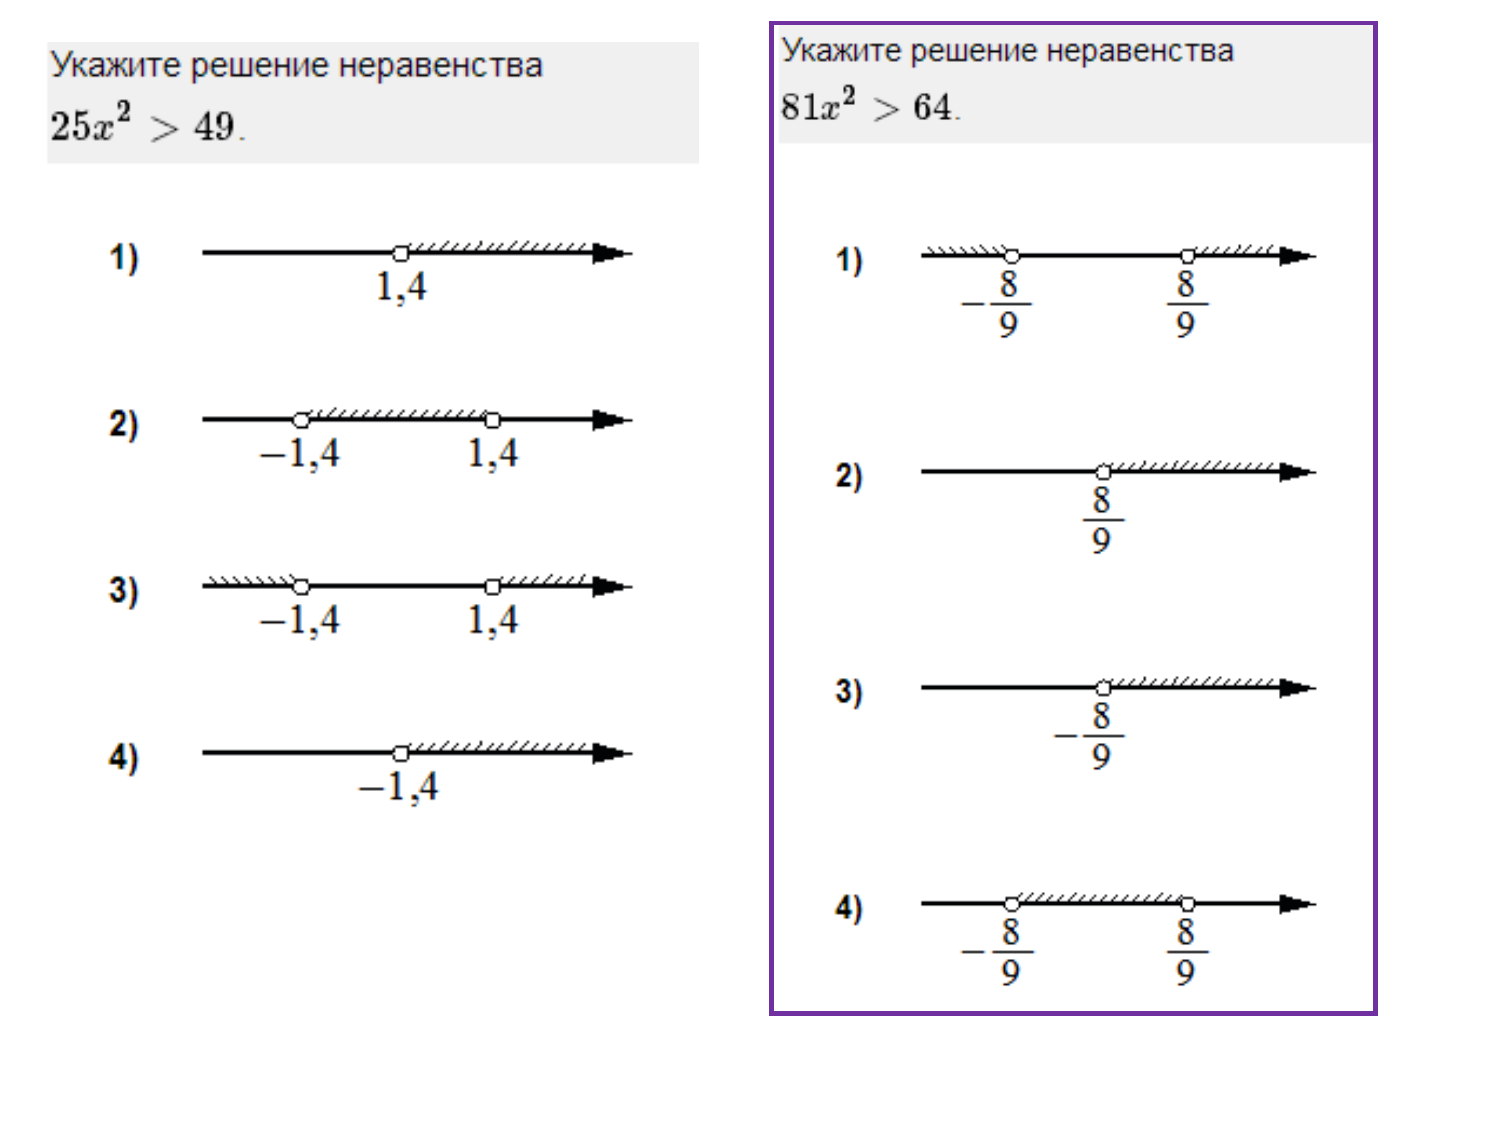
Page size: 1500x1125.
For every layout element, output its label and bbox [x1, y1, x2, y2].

picture [773, 24, 1374, 1012]
picture [41, 42, 700, 819]
